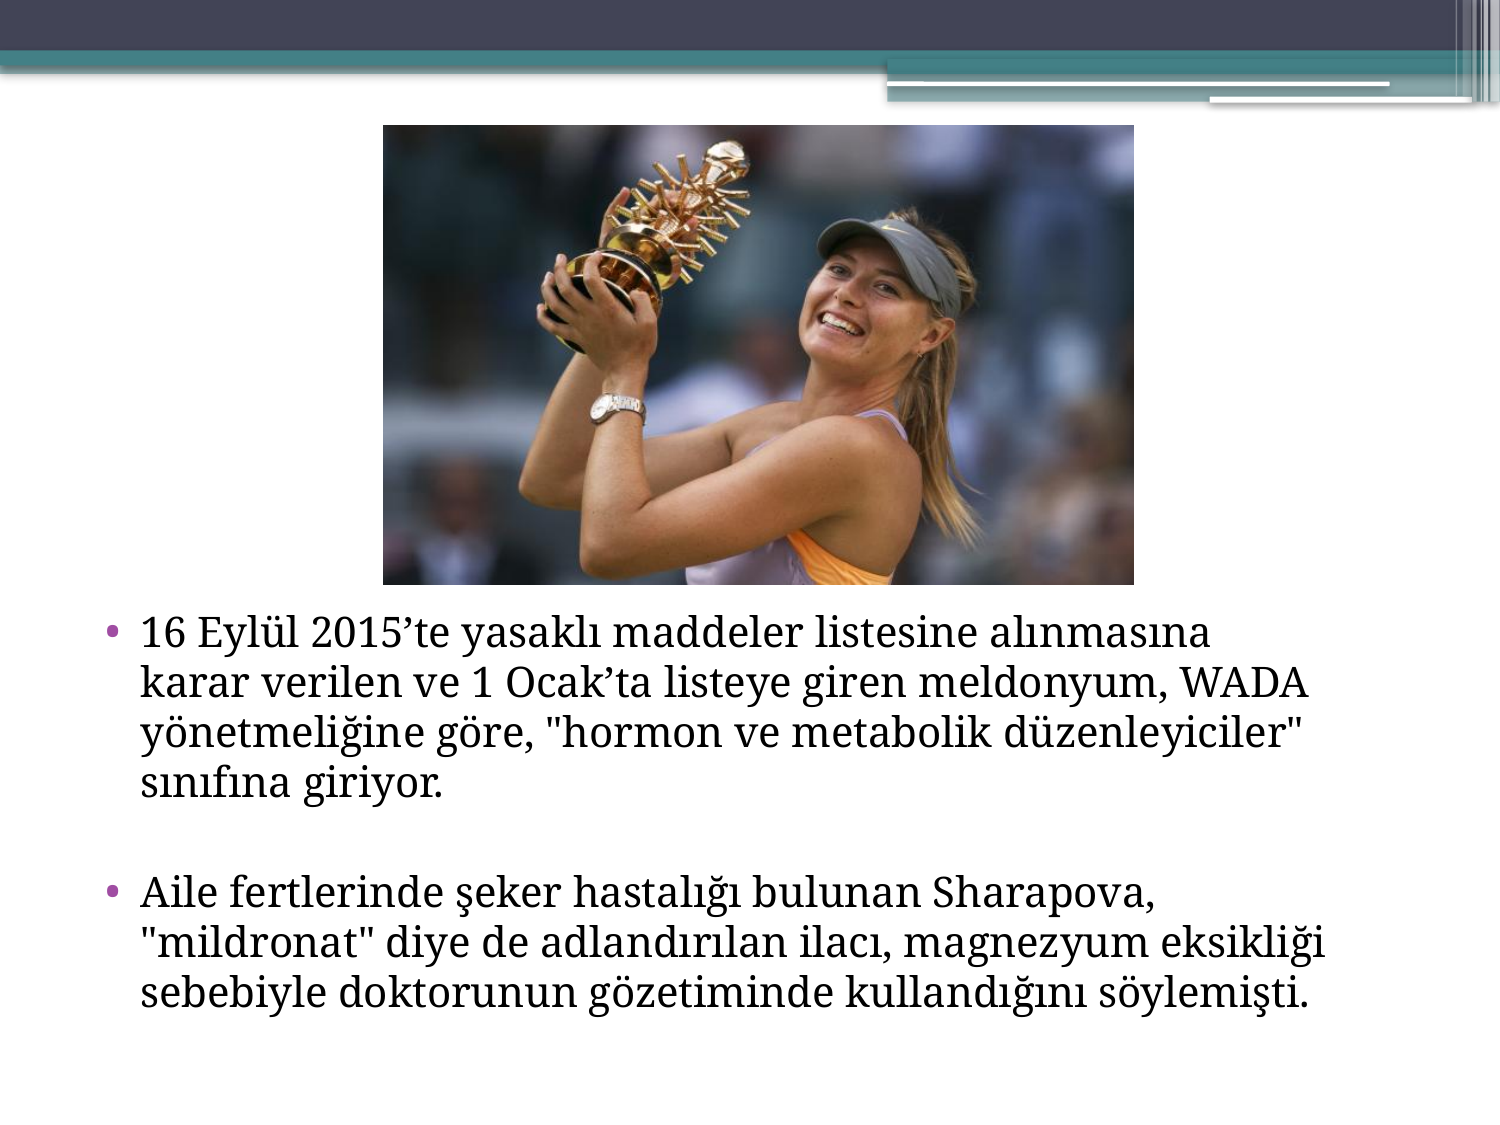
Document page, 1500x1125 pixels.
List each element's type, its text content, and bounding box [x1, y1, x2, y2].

picture [383, 125, 1134, 585]
list 16 Eylül 2015’te yasaklı maddeler listesine alınmasına karar verilen ve 1 Ocak’ta listeye giren meldonyum, WADA yönetmeliğine göre, "hormon ve metabolik düzenleyiciler" sınıfına giriyor. Aile fertlerinde şeker hastalığı bulunan Sharapova, "mildronat" diye de adlandırılan ilacı, magnezyum eksikliği sebebiyle doktorunun gözetiminde kullandığını söylemişti. [75, 597, 1341, 1079]
